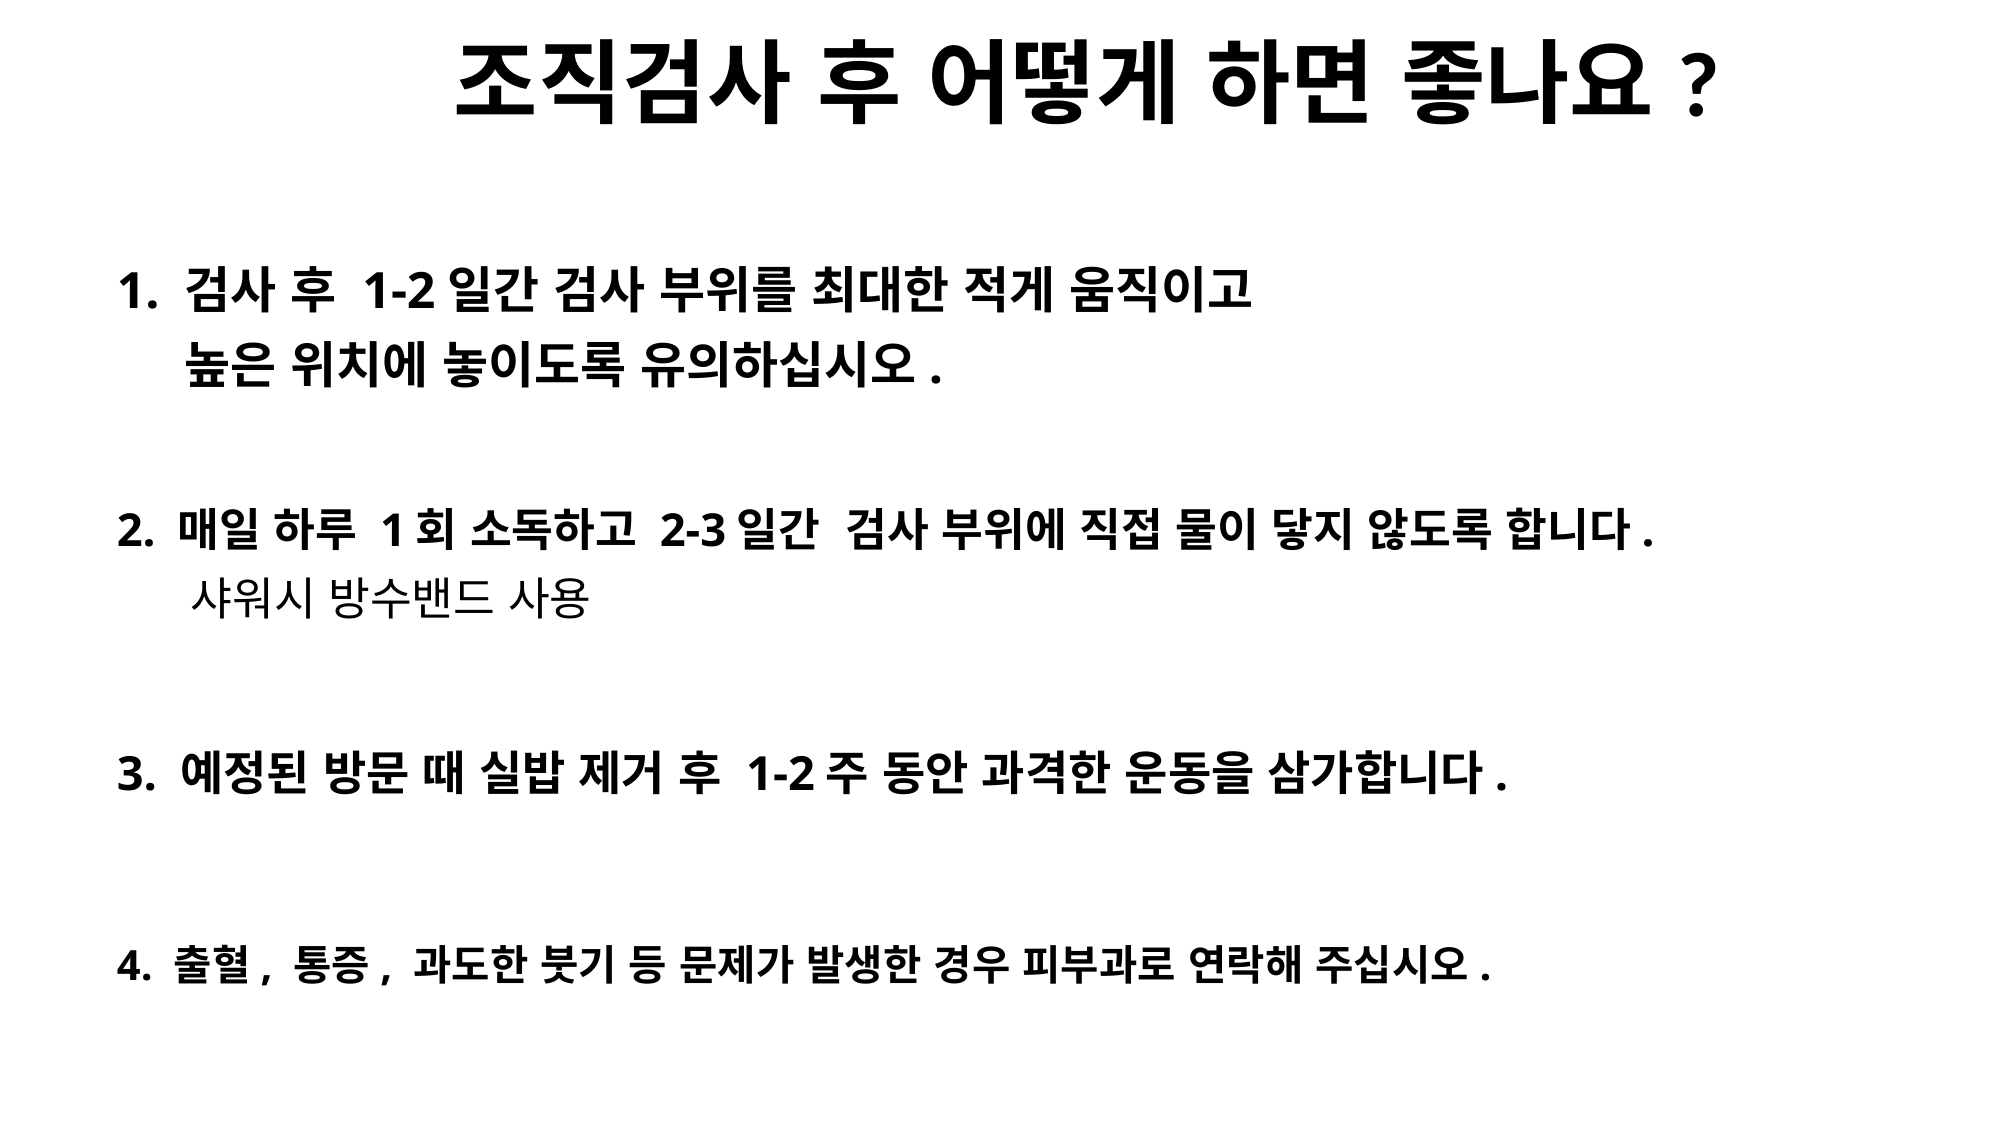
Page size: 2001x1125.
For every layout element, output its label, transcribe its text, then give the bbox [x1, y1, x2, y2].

text_box 3. 예정된 방문 때 실밥 제거 후 1-2주 동안 과격한 운동을 삼가합니다. [101, 742, 1591, 814]
text_box 조직검사 후 어떻게 하면 좋나요? [362, 17, 1812, 143]
text_box 1. 검사 후 1-2일간 검사 부위를 최대한 적게 움직이고 높은 위치에 놓이도록 유의하십시오. [101, 258, 1741, 421]
list 2. 매일 하루 1회 소독하고 2-3일간 검사 부위에 직접 물이 닿지 않도록 합니다. 샤워시 방수밴드 사용 [101, 500, 1812, 668]
text_box 4. 출혈, 통증, 과도한 붓기 등 문제가 발생한 경우 피부과로 연락해 주십시오. [101, 936, 1547, 1007]
